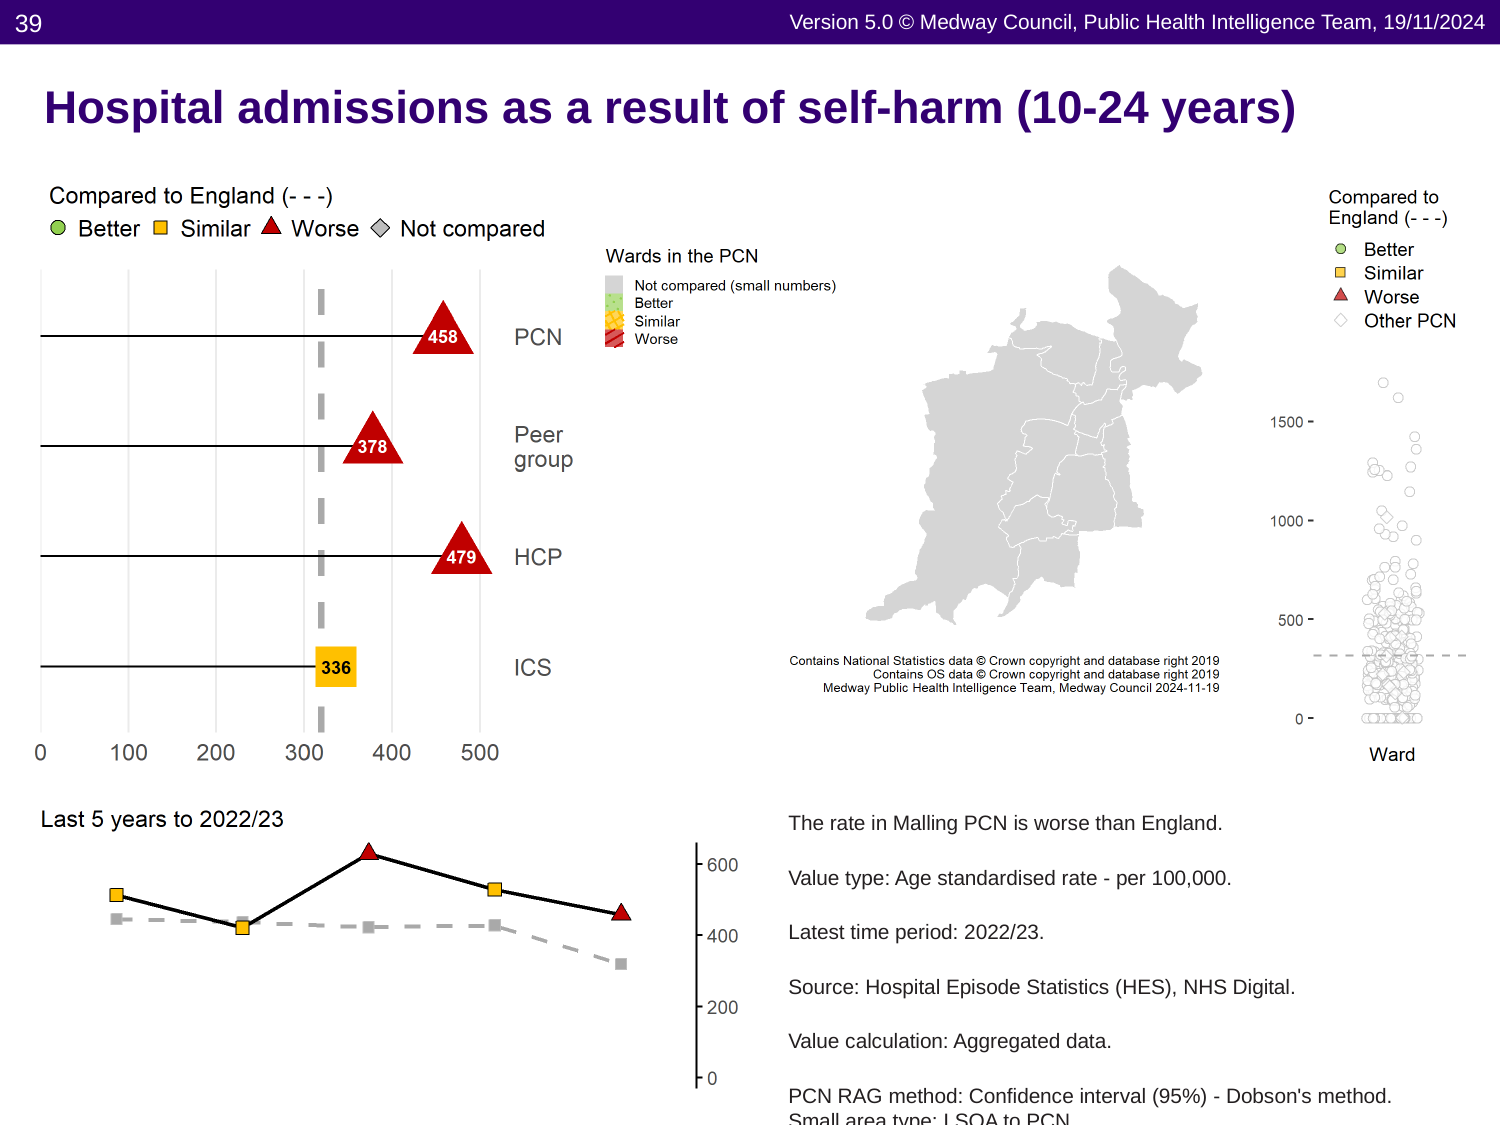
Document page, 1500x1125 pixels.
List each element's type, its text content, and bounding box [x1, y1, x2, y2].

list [29, 798, 751, 1107]
list Version 5.0 © Medway Council, Public Health Intelligence Team, 19/11/2024 [419, 0, 1500, 43]
title Hospital admissions as a result of self-harm (10-24 years) [29, 70, 1471, 138]
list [1233, 164, 1483, 776]
list 39 [0, 0, 95, 95]
list The rate in Malling PCN is worse than England. Value type: Age standardised rate - per 100,000. Latest time period: 2022/23. Source: Hospital Episode Statistics (HES), NHS Digital. Value calculation: Aggregated data. PCN RAG method: Confidence interval (95%) - Dobson's method. Small area type: LSOA to PCN. [773, 802, 1483, 1106]
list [29, 164, 585, 776]
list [605, 164, 1221, 776]
